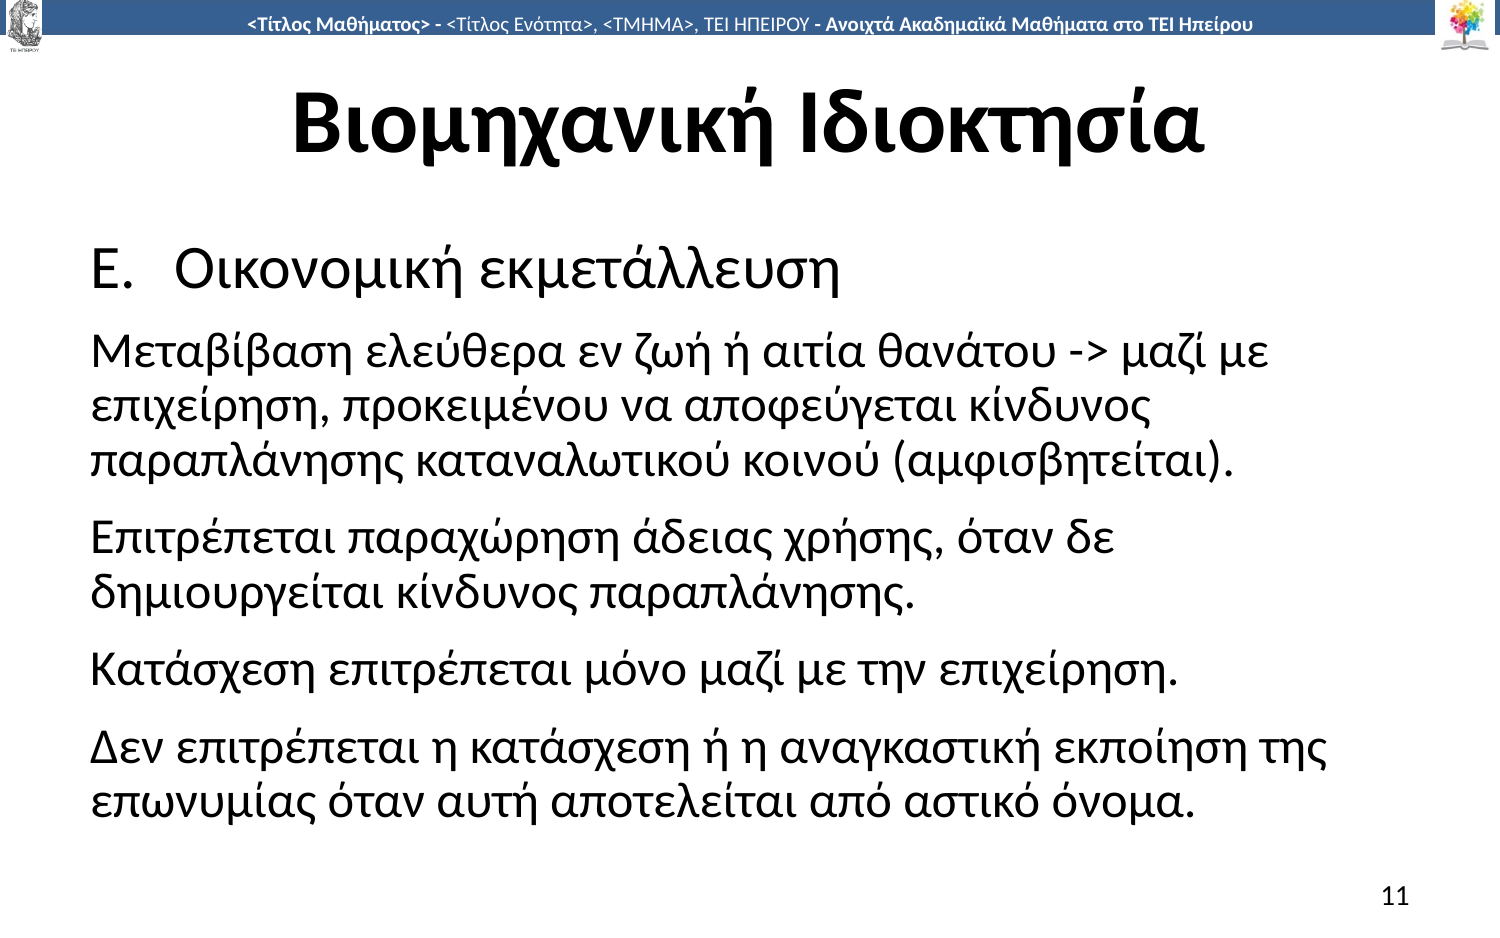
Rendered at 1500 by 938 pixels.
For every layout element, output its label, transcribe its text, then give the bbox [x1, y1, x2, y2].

slide_number 11 [1074, 868, 1425, 919]
list Οικονομική εκμετάλλευση Μεταβίβαση ελεύθερα εν ζωή ή αιτία θανάτου -> μαζί με επιχείρηση, προκειμένου να αποφεύγεται κίνδυνος παραπλάνησης καταναλωτικού κοινού (αμφισβητείται). Επιτρέπεται παραχώρηση άδειας χρήσης, όταν δε δημιουργείται κίνδυνος παραπλάνησης. Κατάσχεση επιτρέπεται μόνο μαζί με την επιχείρηση. Δεν επιτρέπεται η κατάσχεση ή η αναγκαστική εκποίηση της επωνυμίας όταν αυτή αποτελείται από αστικό όνομα. [75, 218, 1425, 838]
picture [1435, 0, 1495, 52]
title Βιομηχανική Ιδιοκτησία [75, 37, 1425, 194]
picture [6, 0, 42, 54]
